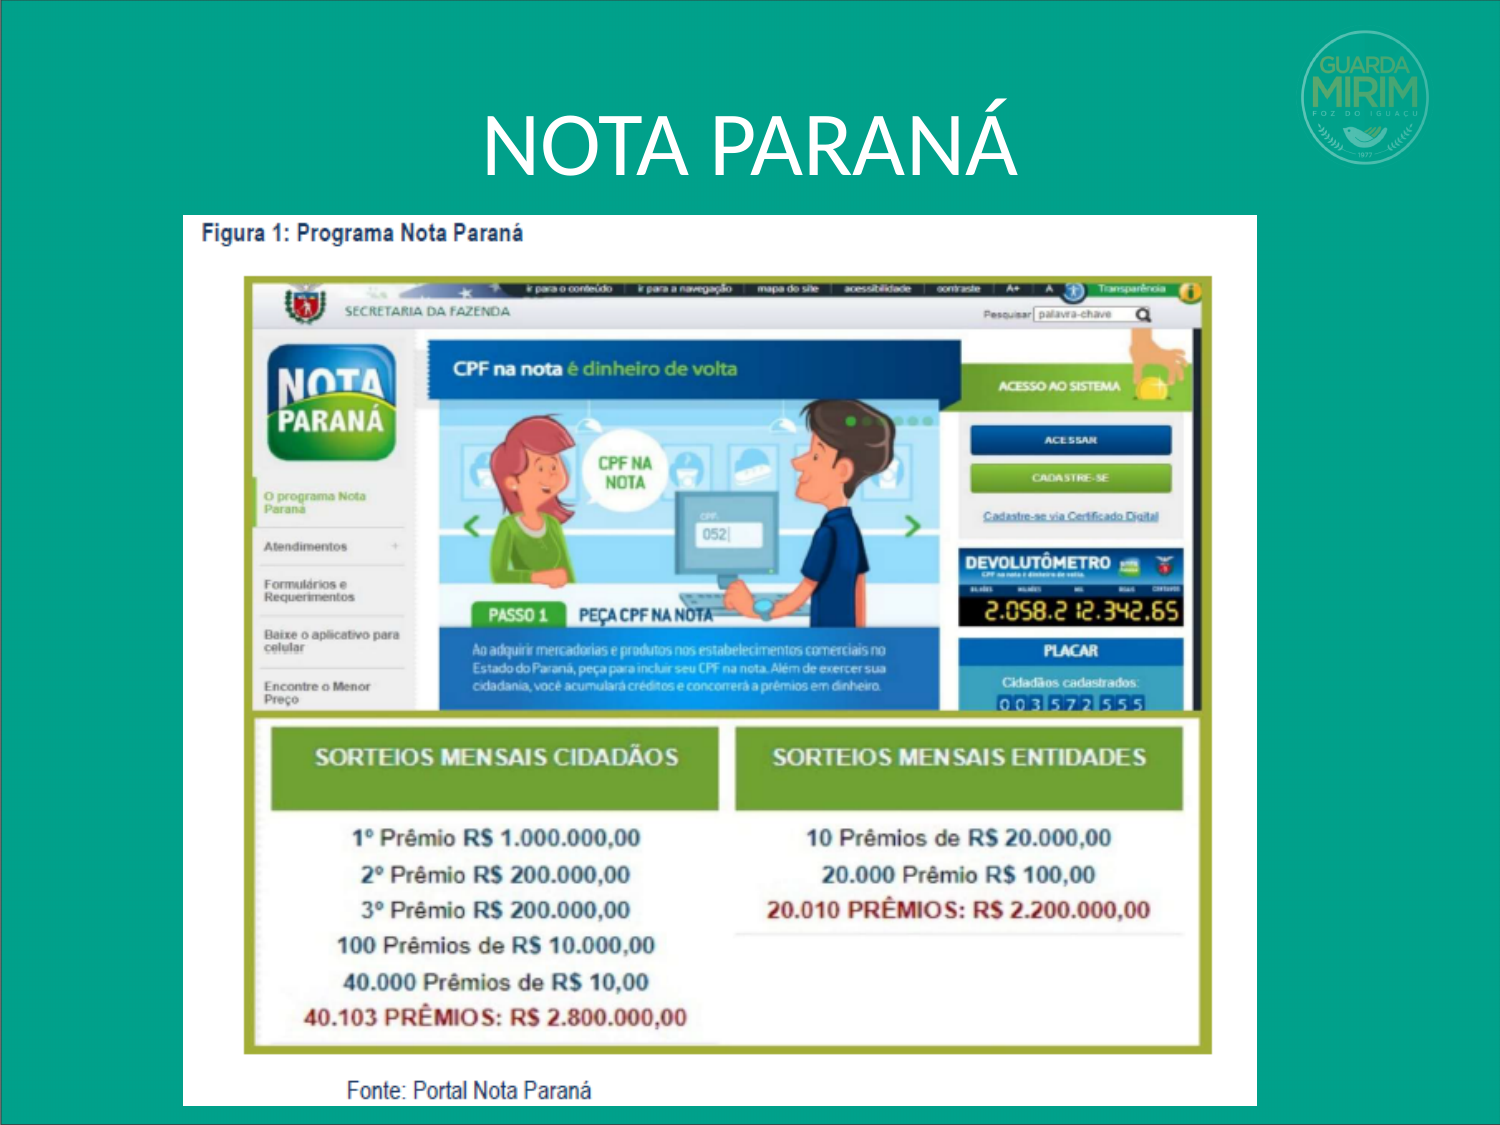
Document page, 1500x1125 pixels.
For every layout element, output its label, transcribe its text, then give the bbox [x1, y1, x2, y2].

title NOTA PARANÁ [75, 45, 1425, 233]
picture [0, 0, 1500, 1125]
